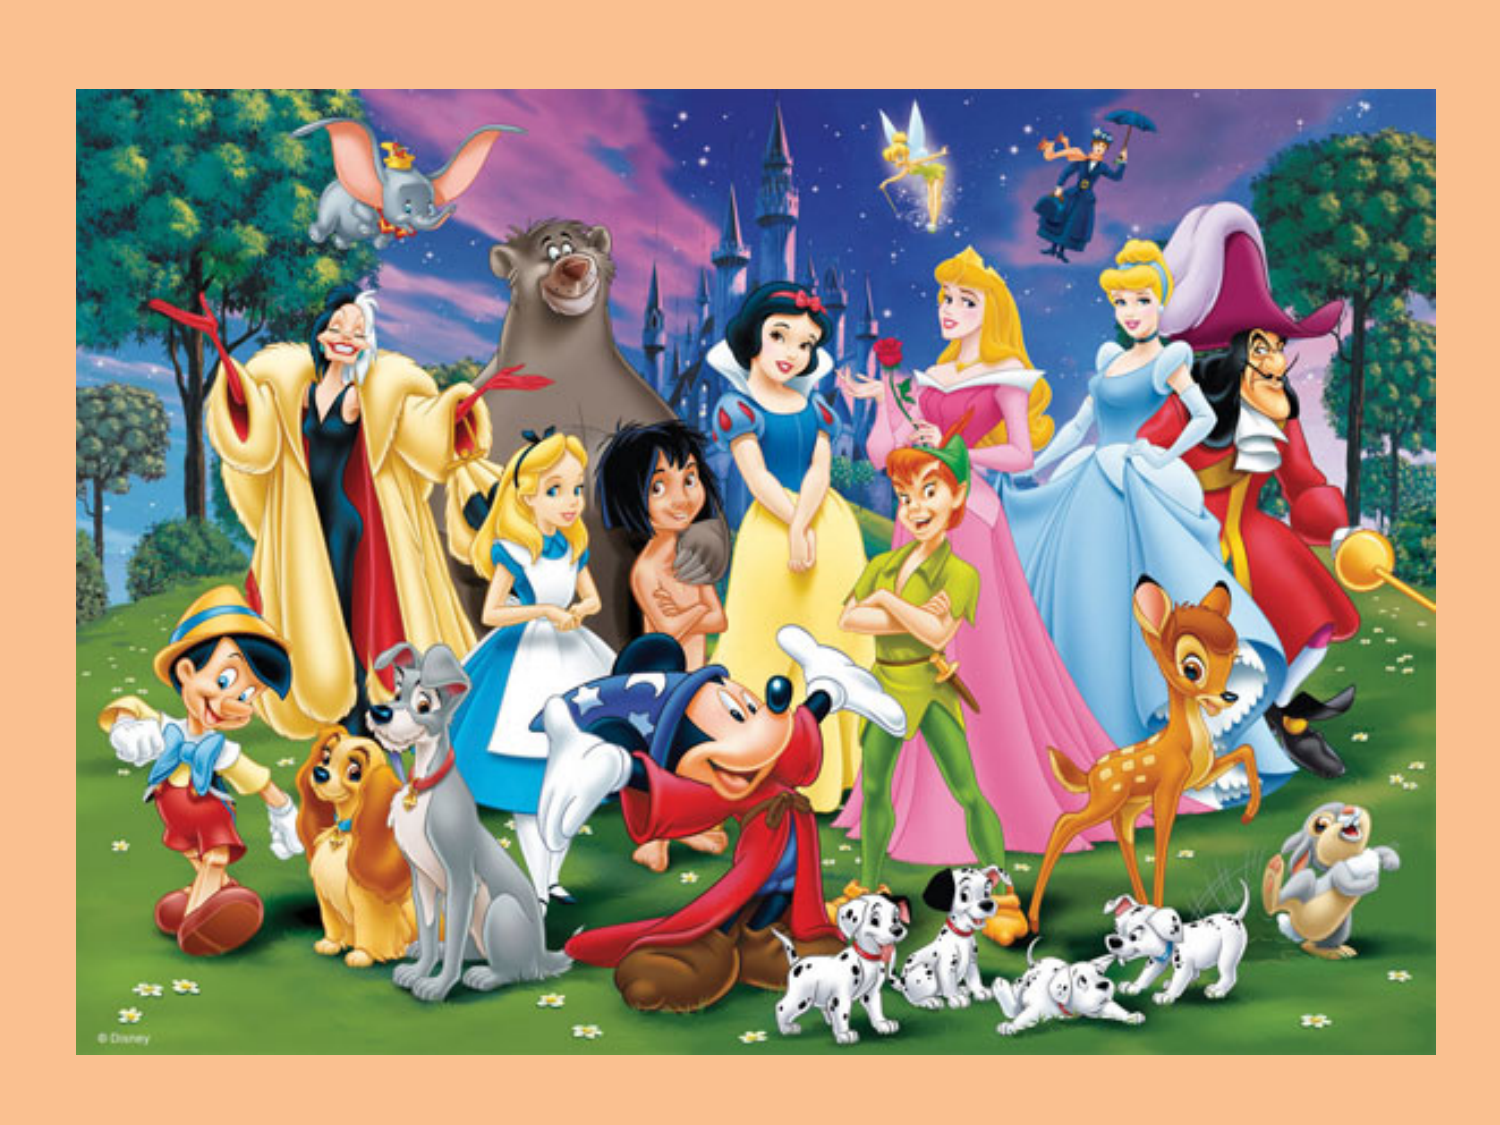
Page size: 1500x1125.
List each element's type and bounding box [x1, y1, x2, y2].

list [76, 89, 1436, 1055]
